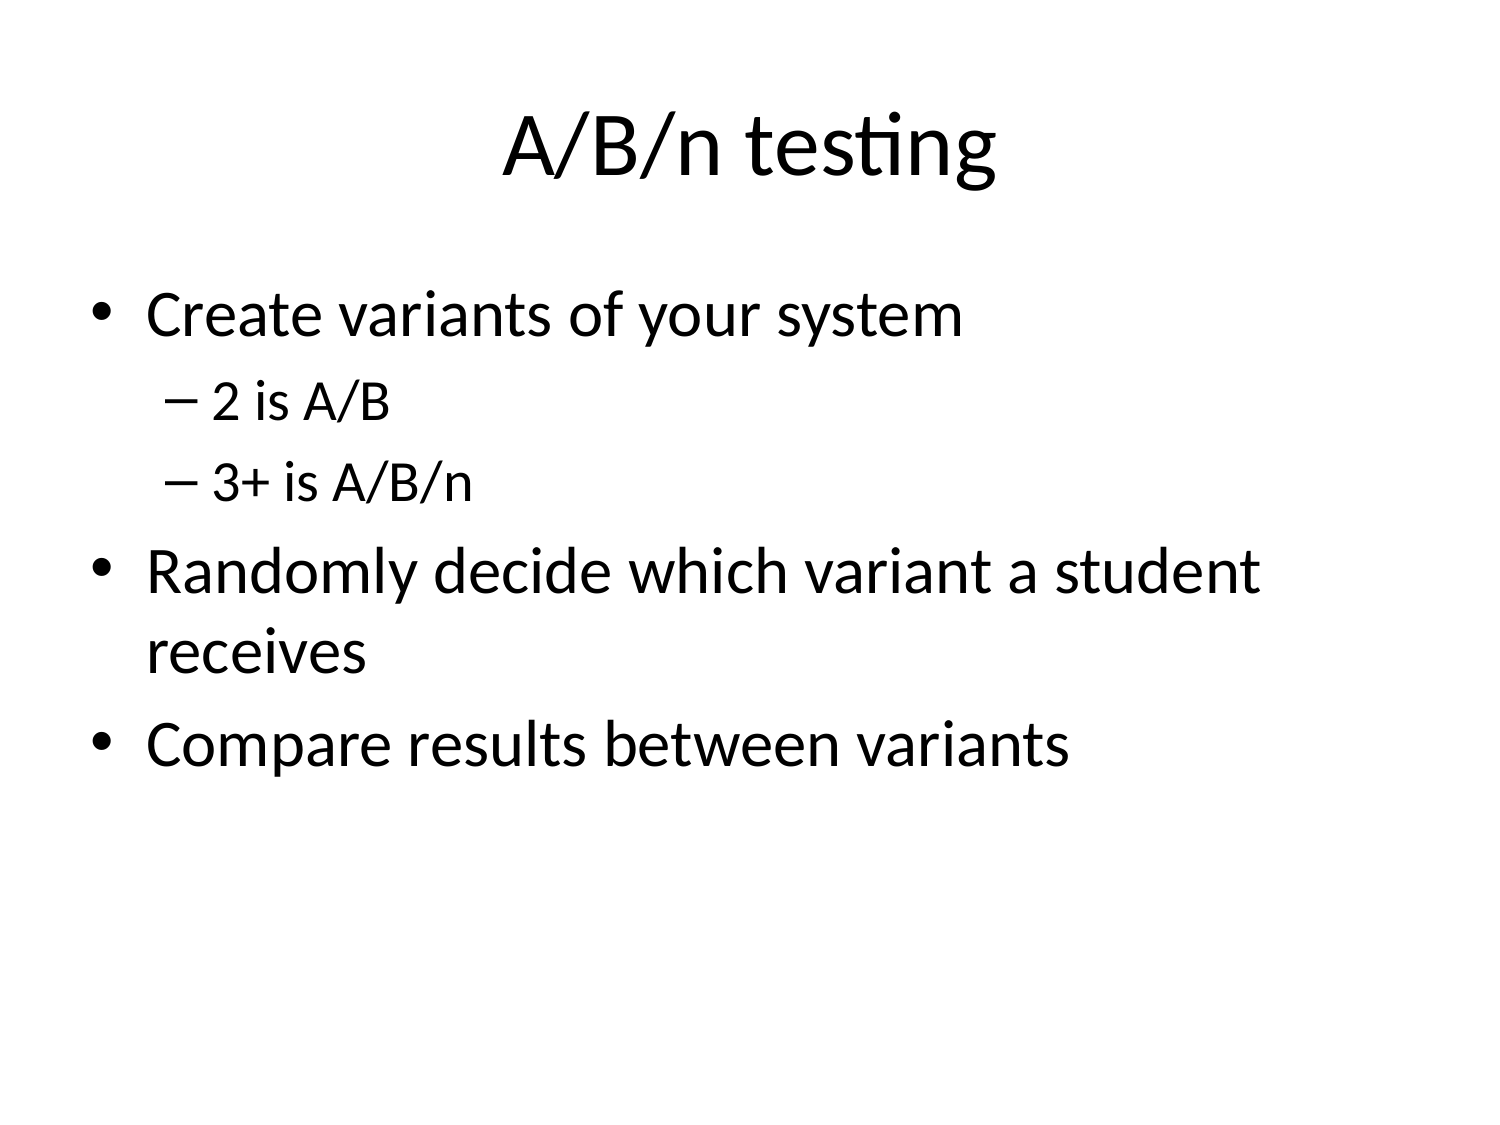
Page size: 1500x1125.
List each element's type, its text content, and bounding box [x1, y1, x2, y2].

list Create variants of your system 2 is A/B 3+ is A/B/n Randomly decide which variant a student receives Compare results between variants [75, 262, 1425, 1005]
title A/B/n testing [75, 45, 1425, 233]
